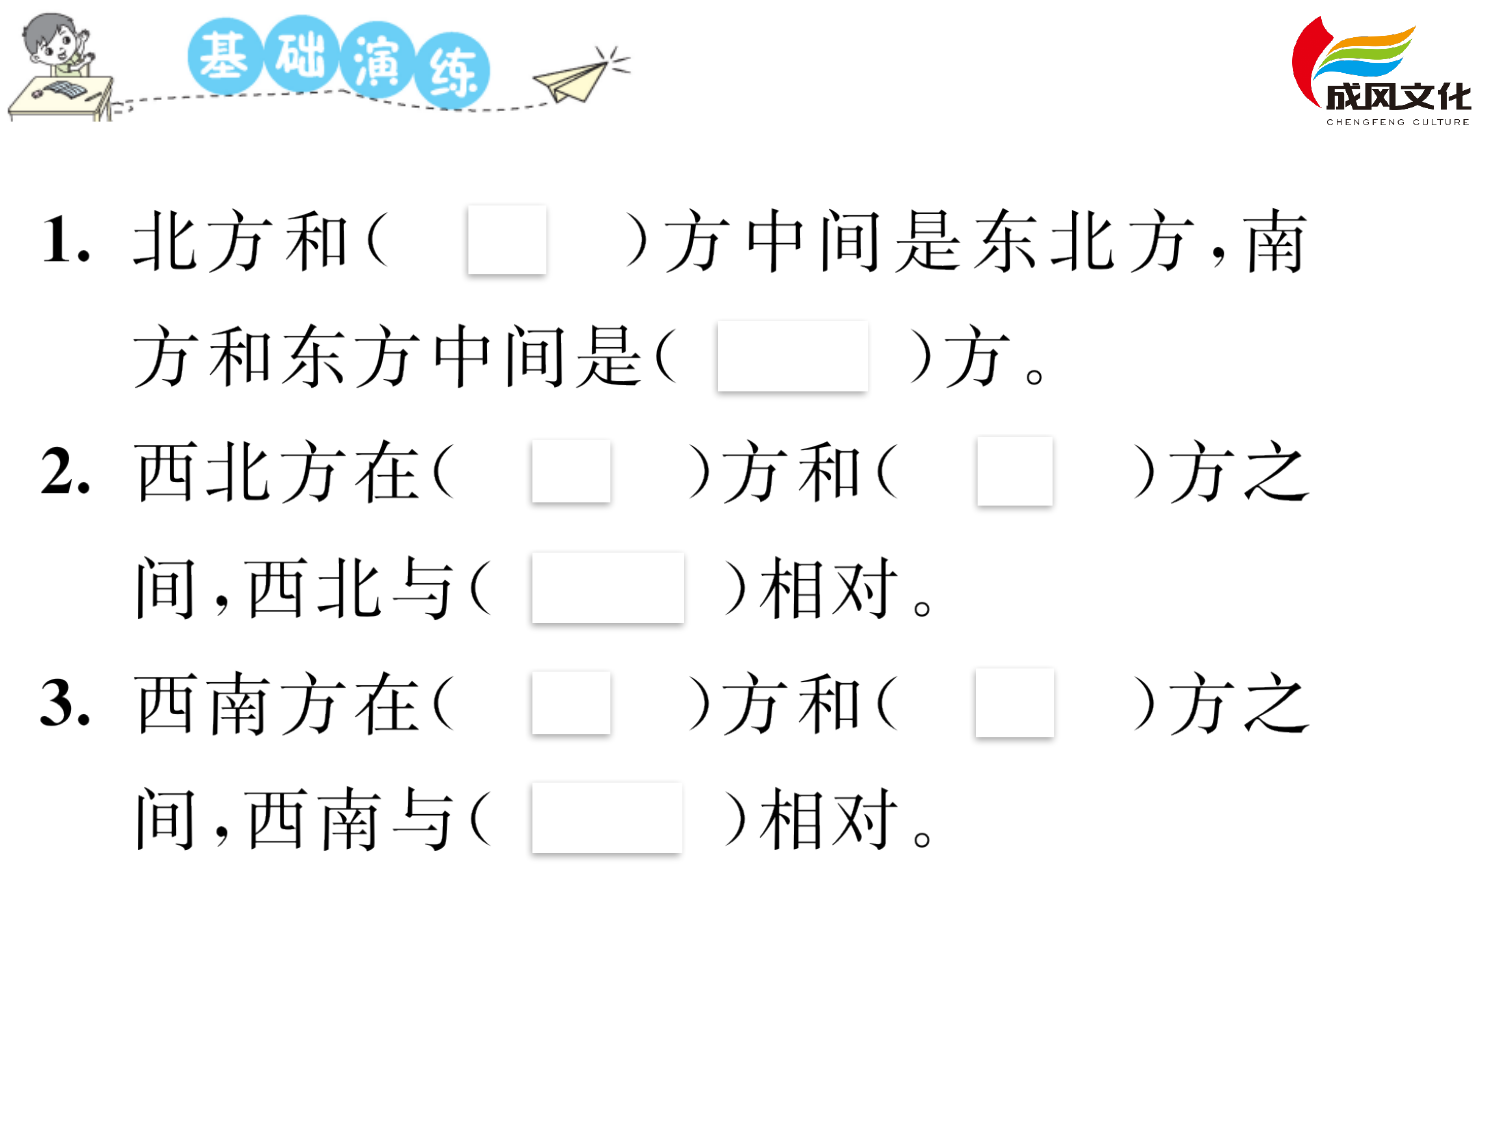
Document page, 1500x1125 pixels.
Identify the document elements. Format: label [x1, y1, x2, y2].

picture [1281, 0, 1489, 136]
picture [35, 176, 1453, 882]
picture [2, 4, 642, 133]
